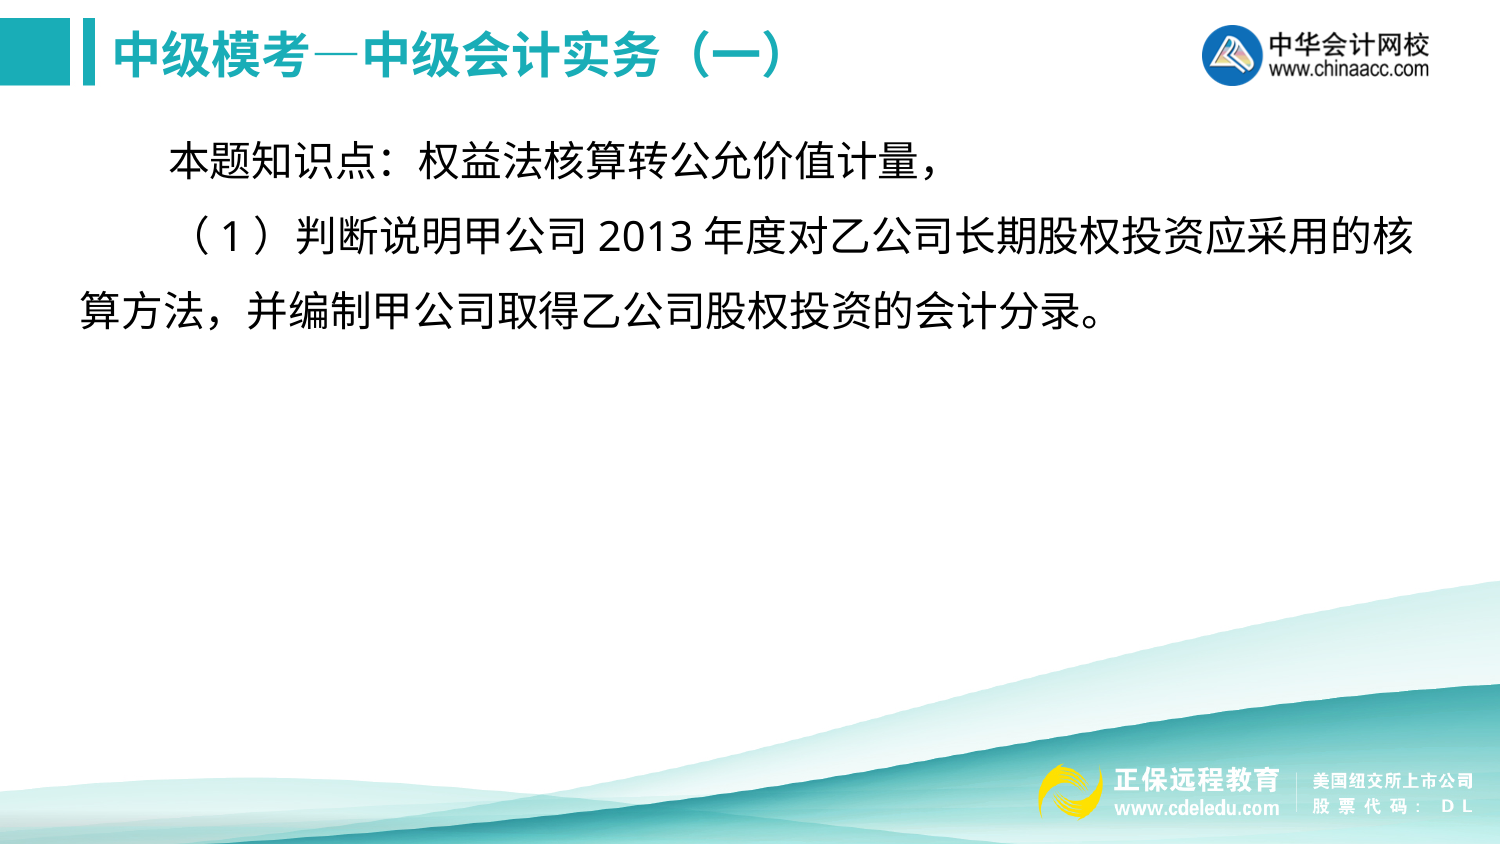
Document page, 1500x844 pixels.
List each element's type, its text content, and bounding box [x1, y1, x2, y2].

picture [0, 0, 1500, 844]
list 本题知识点：权益法核算转公允价值计量， （1）判断说明甲公司2013年度对乙公司长期股权投资应采用的核算方法，并编制甲公司取得乙公司股权投资的会计分录。 [64, 102, 1436, 753]
